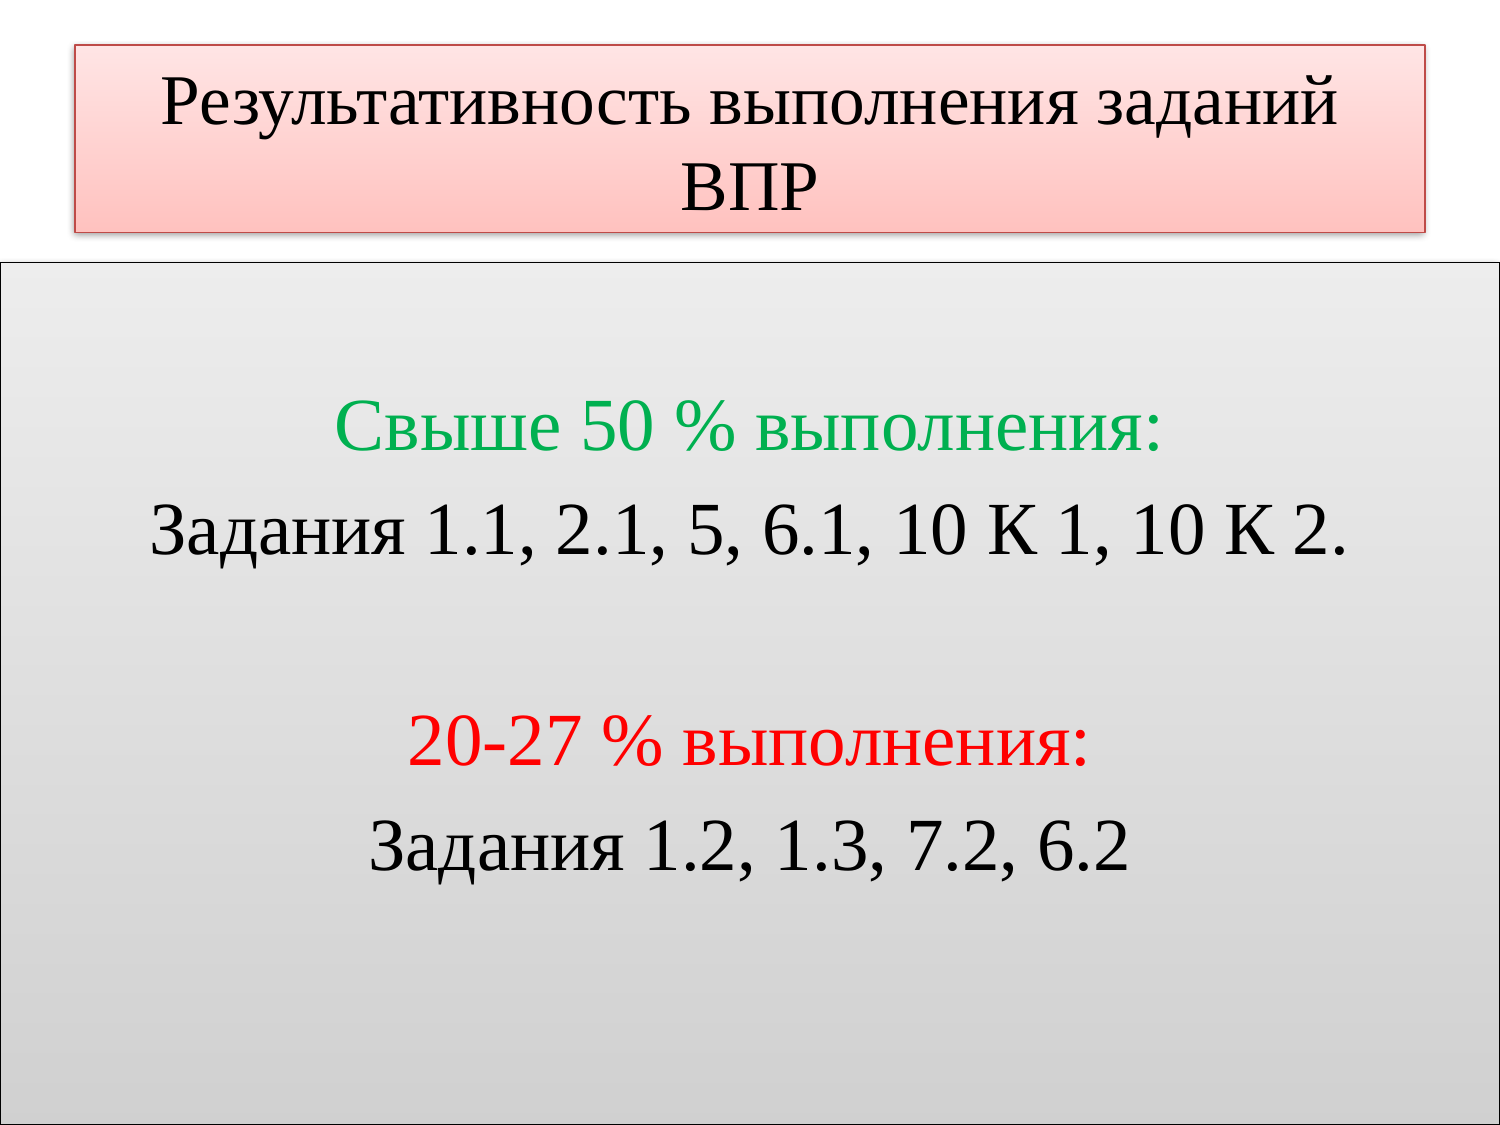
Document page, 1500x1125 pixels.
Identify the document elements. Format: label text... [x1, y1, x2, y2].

list Свыше 50 % выполнения: Задания 1.1, 2.1, 5, 6.1, 10 К 1, 10 К 2. 20-27 % выполнения: Задания 1.2, 1.3, 7.2, 6.2 [0, 262, 1500, 1125]
title Результативность выполнения заданий ВПР [74, 44, 1426, 233]
